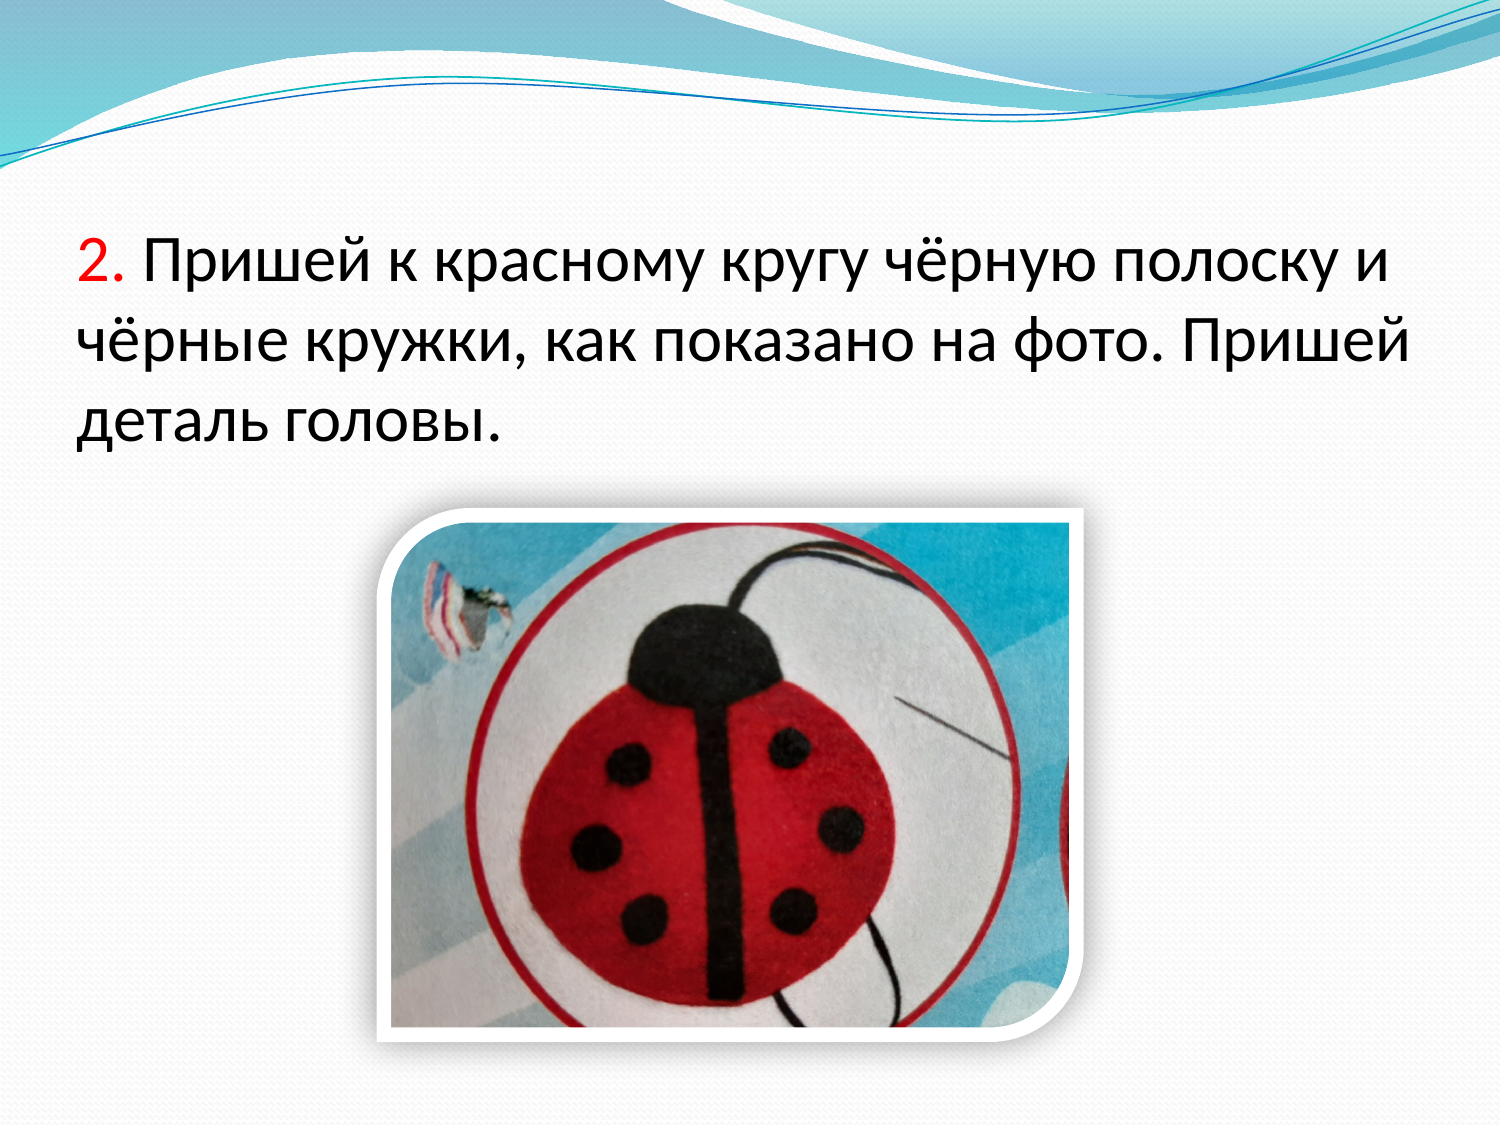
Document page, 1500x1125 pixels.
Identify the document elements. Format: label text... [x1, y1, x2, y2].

title 2. Пришей к красному кругу чёрную полоску и чёрные кружки, как показано на фото. Пришей деталь головы. [76, 267, 1427, 455]
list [383, 514, 1077, 1035]
